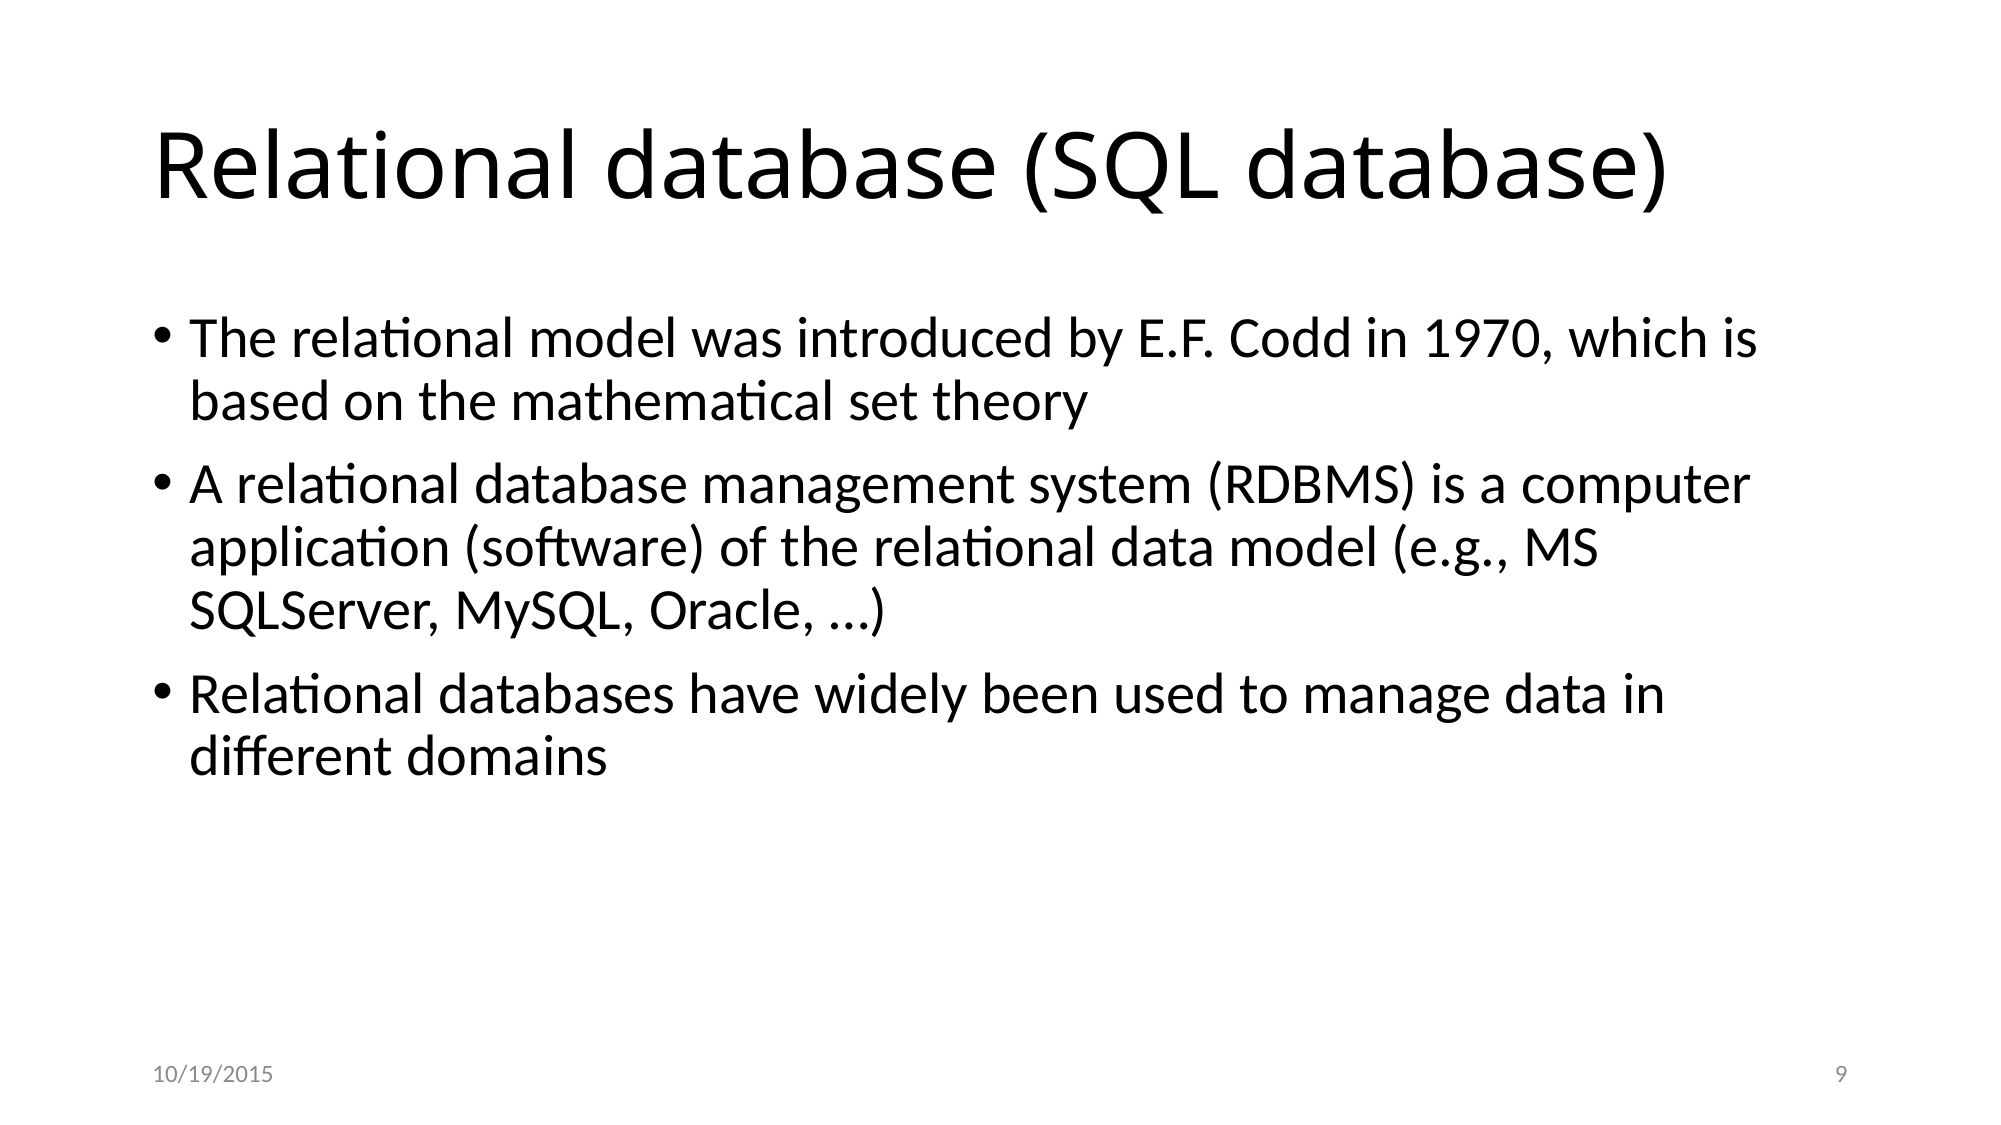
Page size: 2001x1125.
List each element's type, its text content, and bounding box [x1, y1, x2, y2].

slide_number 9 [1412, 1042, 1863, 1103]
list The relational model was introduced by E.F. Codd in 1970, which is based on the mathematical set theory A relational database management system (RDBMS) is a computer application (software) of the relational data model (e.g., MS SQLServer, MySQL, Oracle, …) Relational databases have widely been used to manage data in different domains [137, 299, 1863, 1014]
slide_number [137, 1042, 588, 1103]
title Relational database (SQL database) [137, 59, 1863, 278]
